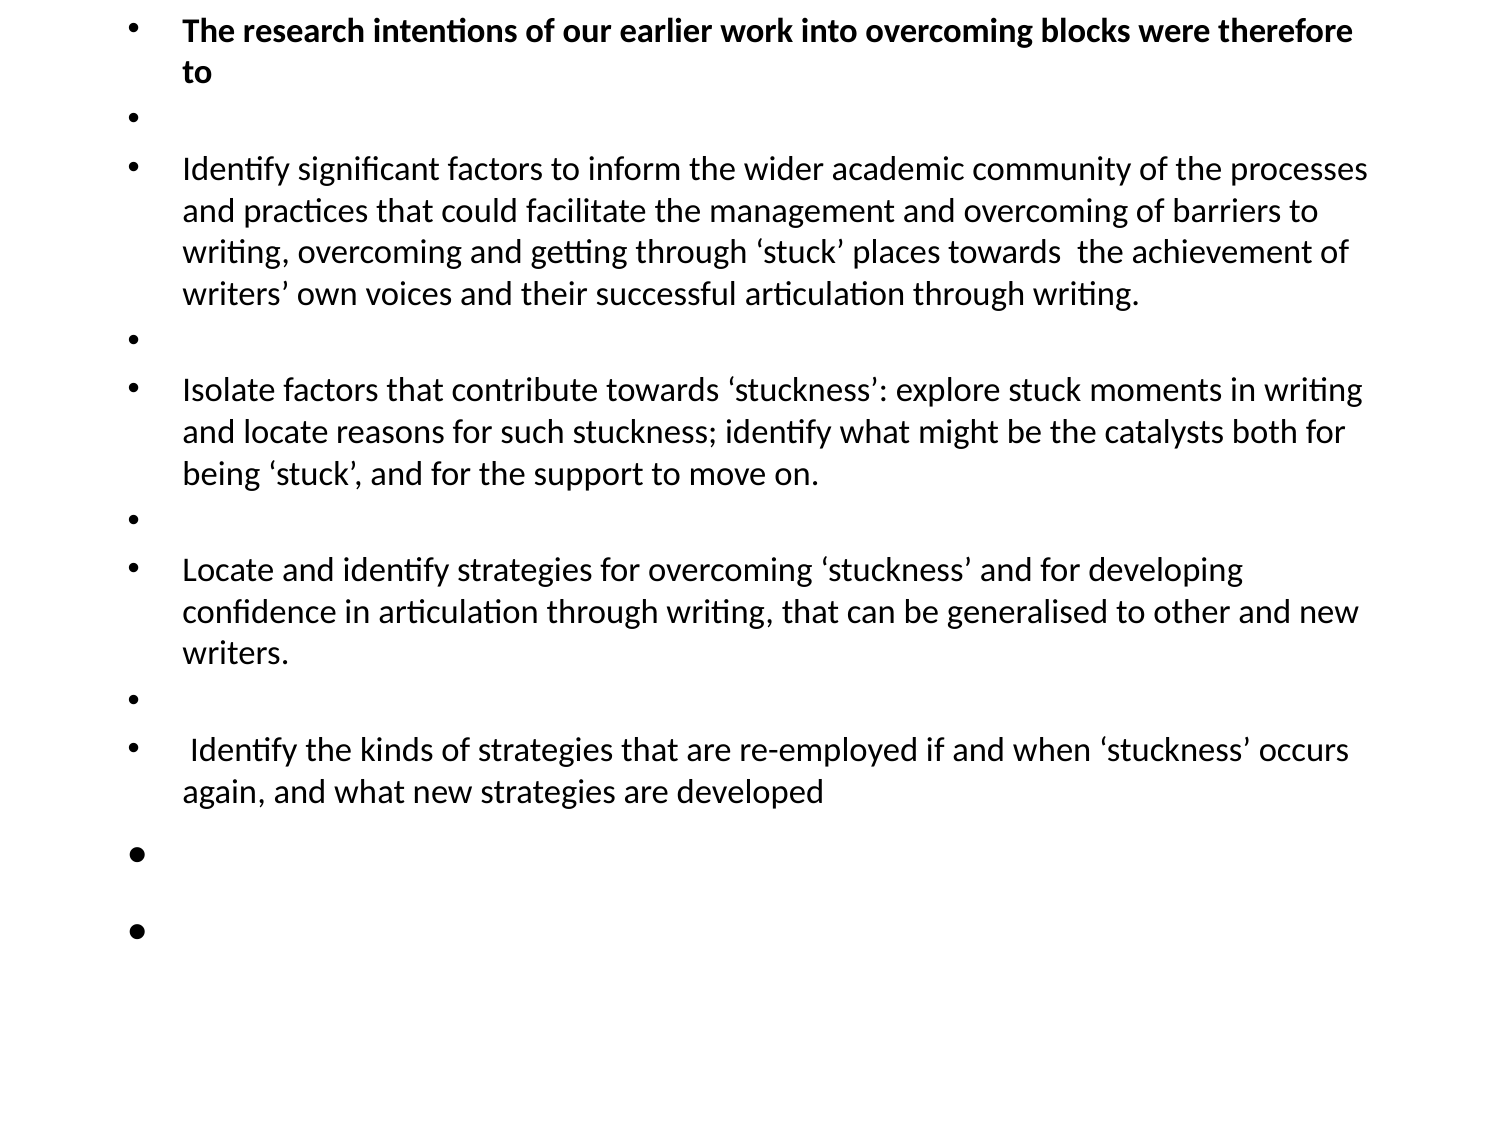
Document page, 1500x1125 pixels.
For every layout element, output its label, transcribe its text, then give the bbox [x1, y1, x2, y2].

list The research intentions of our earlier work into overcoming blocks were therefore to Identify significant factors to inform the wider academic community of the processes and practices that could facilitate the management and overcoming of barriers to writing, overcoming and getting through ‘stuck’ places towards the achievement of writers’ own voices and their successful articulation through writing. Isolate factors that contribute towards ‘stuckness’: explore stuck moments in writing and locate reasons for such stuckness; identify what might be the catalysts both for being ‘stuck’, and for the support to move on. Locate and identify strategies for overcoming ‘stuckness’ and for developing confidence in articulation through writing, that can be generalised to other and new writers. Identify the kinds of strategies that are re-employed if and when ‘stuckness’ occurs again, and what new strategies are developed [112, 0, 1388, 1000]
